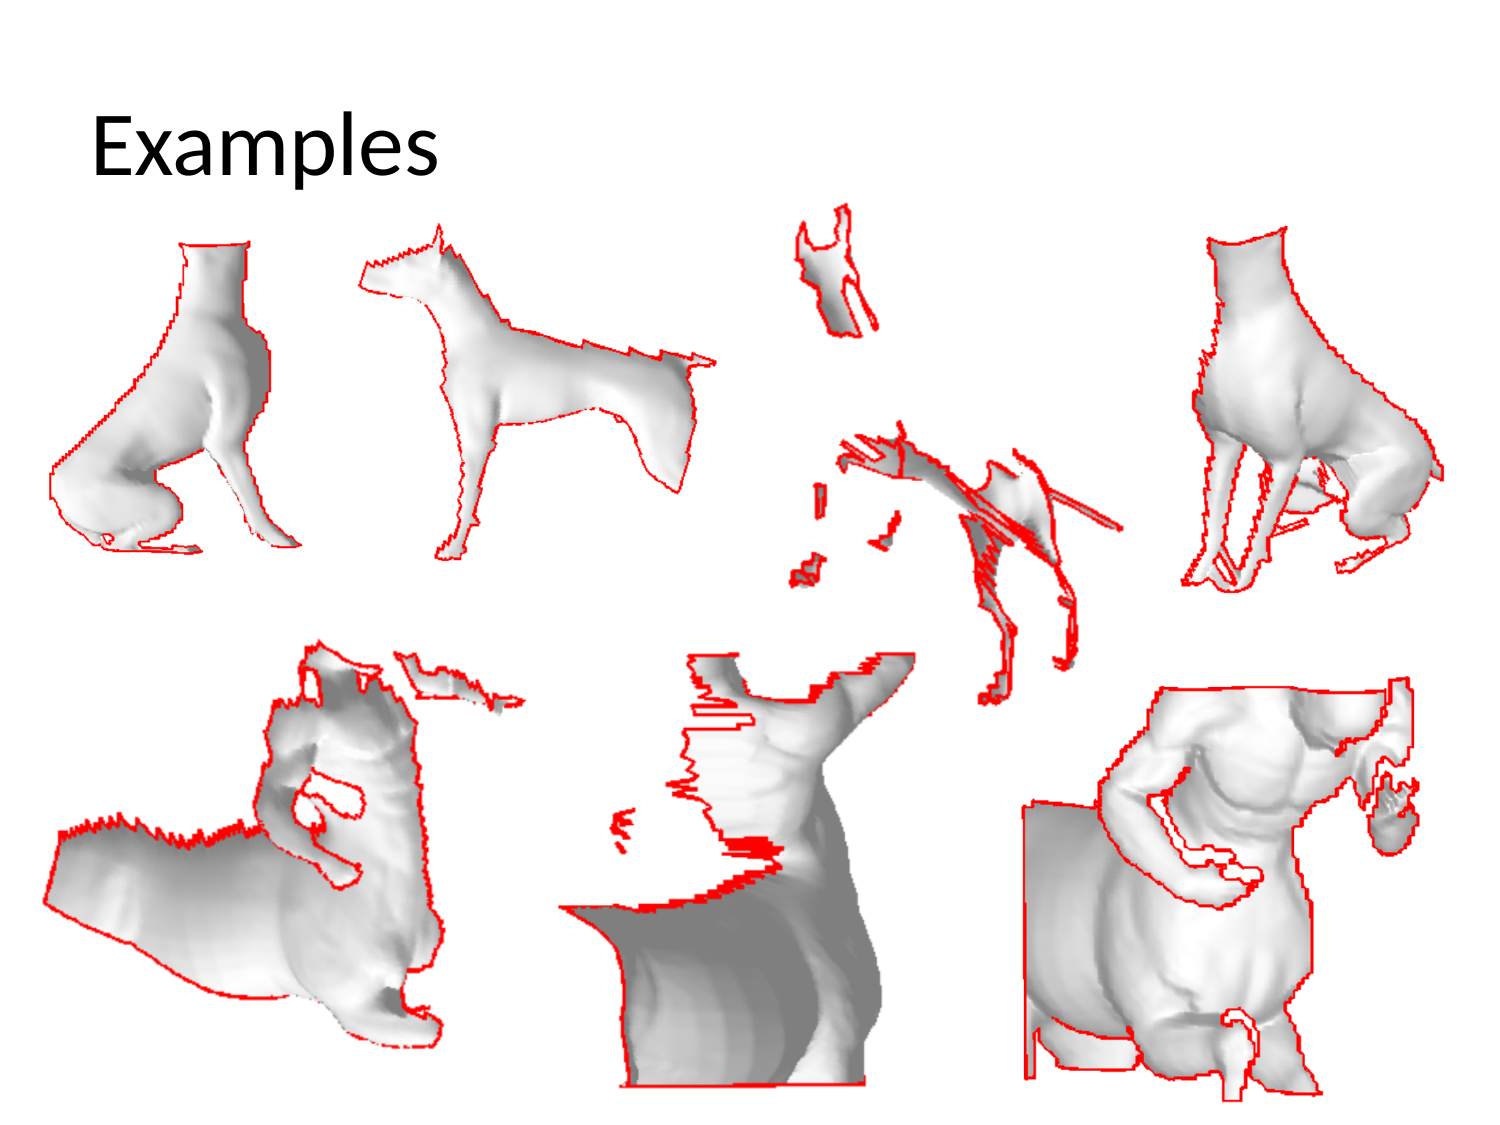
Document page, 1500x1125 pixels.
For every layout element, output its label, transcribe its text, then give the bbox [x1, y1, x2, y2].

picture [336, 213, 730, 569]
title Examples [75, 45, 1425, 233]
picture [1169, 213, 1456, 605]
picture [29, 184, 1436, 1112]
picture [29, 232, 313, 569]
